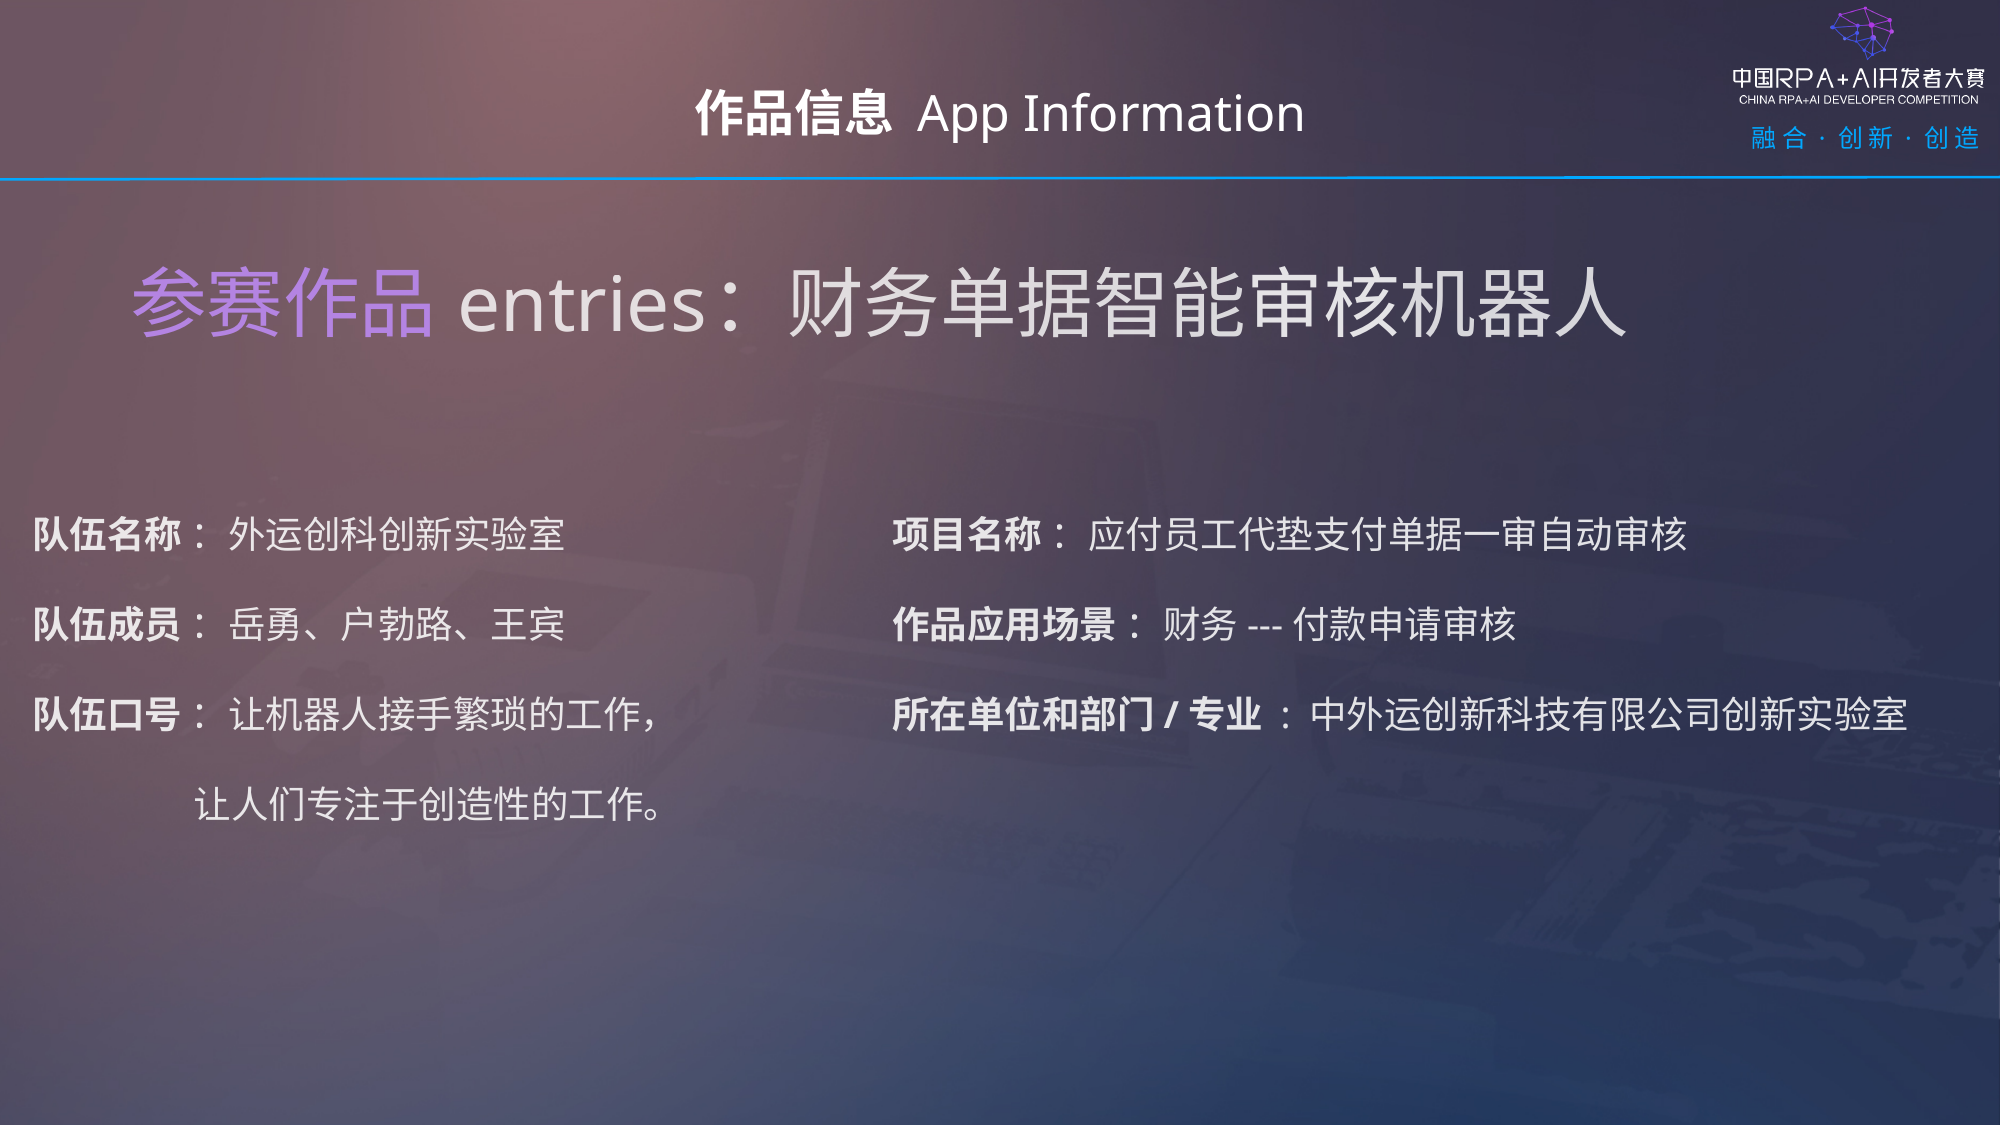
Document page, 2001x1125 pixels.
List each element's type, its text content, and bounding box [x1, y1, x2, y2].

text_box 队伍名称 ：外运创科创新实验室 队伍成员 ：岳勇、户勃路、王宾 队伍口号 ：让机器人接手繁琐的工作， 让人们专注于创造性的工作。 [17, 413, 877, 923]
text_box 项目名称 ：应付员工代垫支付单据一审自动审核 作品应用场景 ：财务---付款申请审核 所在单位和部门/专业 : 中外运创新科技有限公司创新实验室 [877, 413, 1965, 1125]
picture [0, 0, 2001, 177]
text_box 作品信息 App Information [679, 80, 1346, 160]
picture [0, 180, 2000, 1125]
text_box 参赛作品 entries：财务单据智能审核机器人 [115, 258, 1910, 413]
